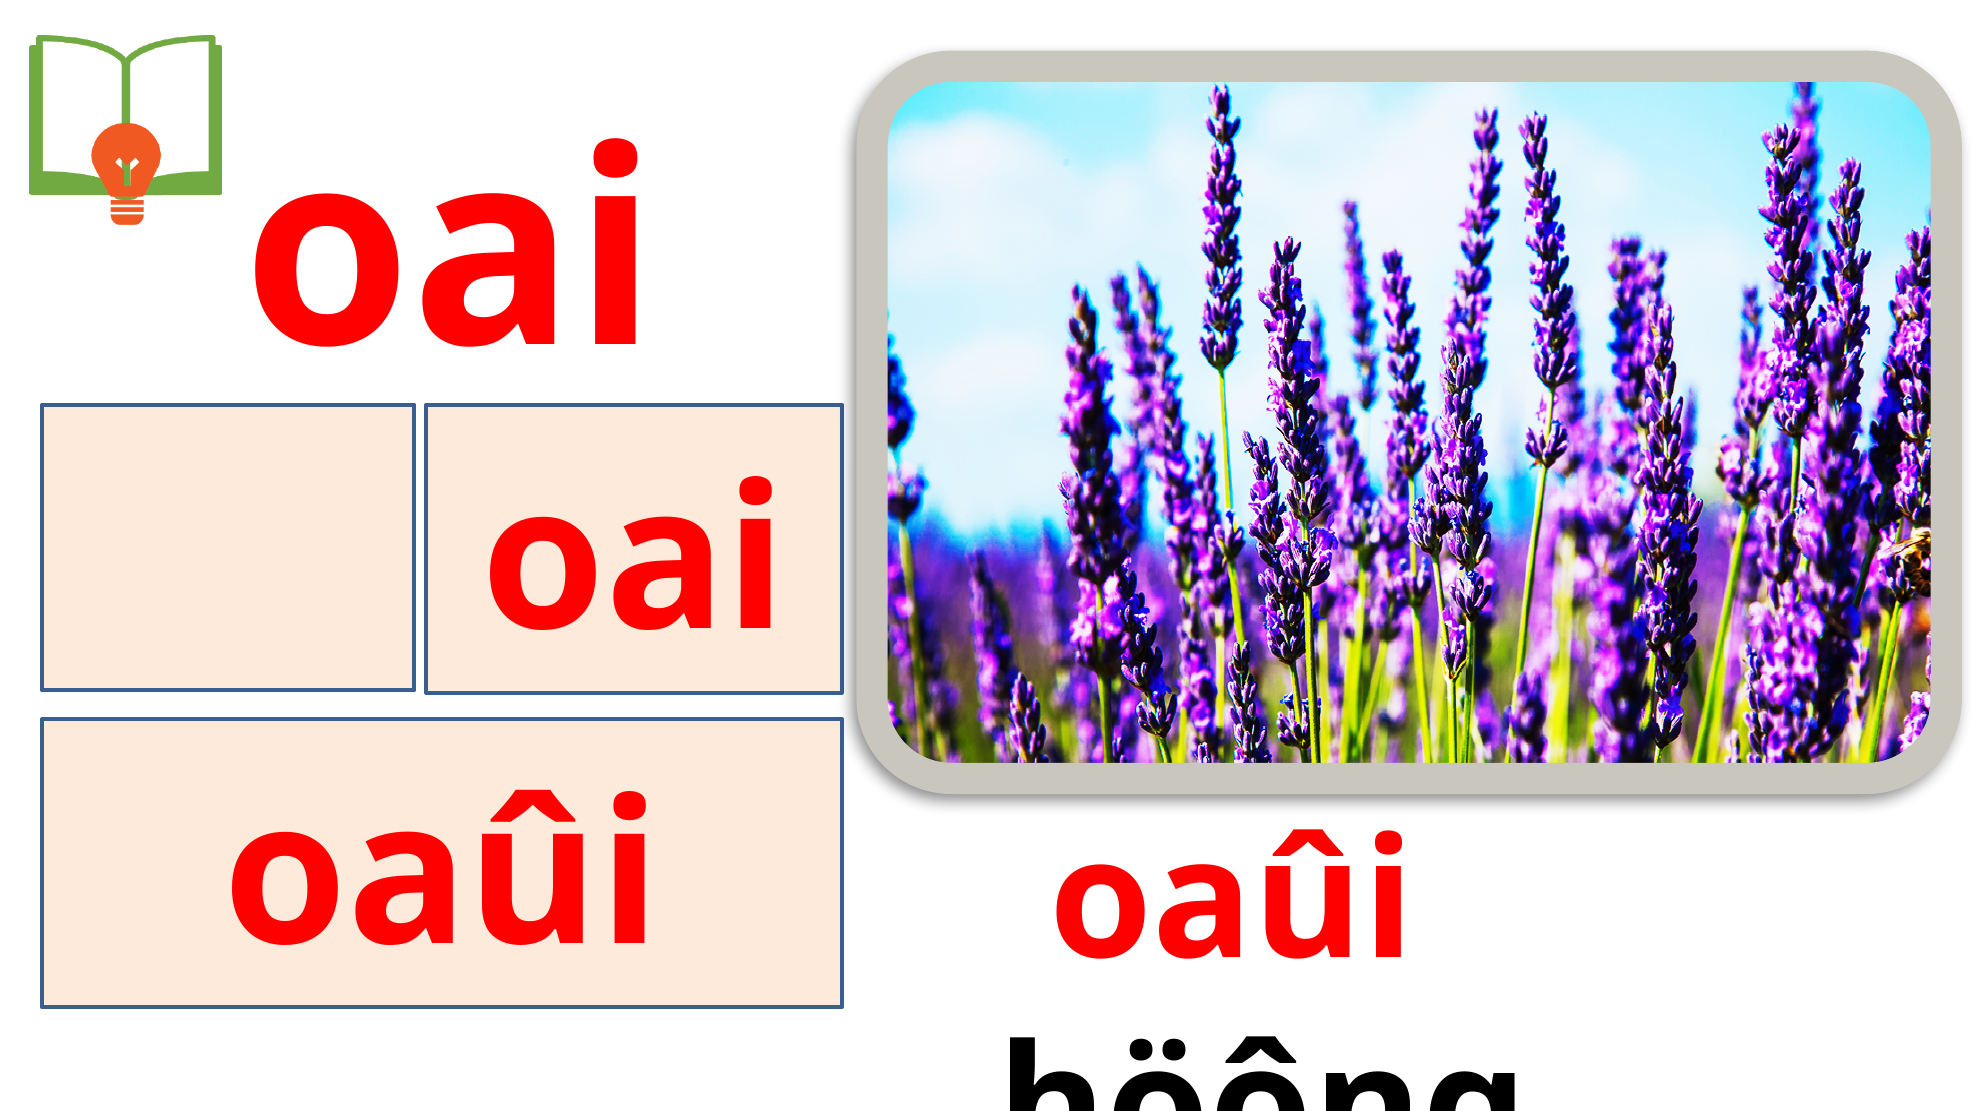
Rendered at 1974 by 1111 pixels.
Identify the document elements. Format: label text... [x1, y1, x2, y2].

picture [871, 66, 1947, 779]
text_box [41, 404, 843, 1008]
text_box oai [214, 66, 687, 403]
text_box oaûi höông [904, 749, 1974, 1111]
picture [28, 35, 222, 225]
